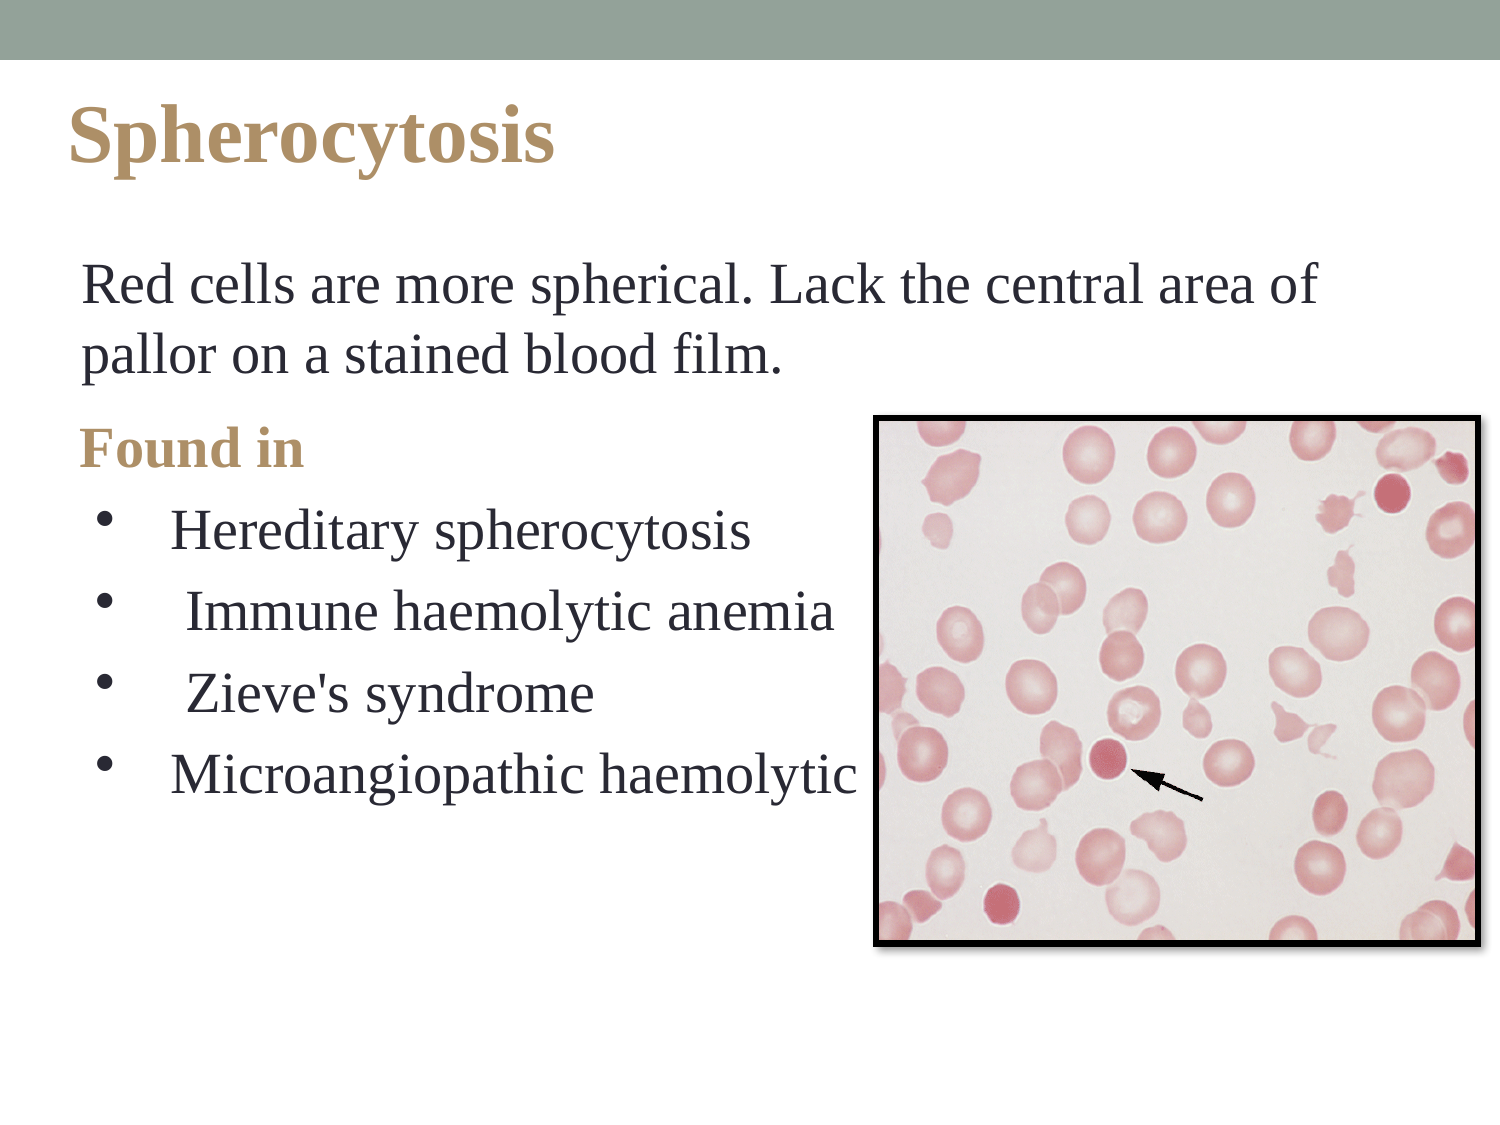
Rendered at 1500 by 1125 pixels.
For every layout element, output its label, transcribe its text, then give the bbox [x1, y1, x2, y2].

text_box Red cells are more spherical. Lack the central area of pallor on a stained blood film. Found in Hereditary spherocytosis Immune haemolytic anemia Zieve's syndrome Microangiopathic haemolytic [21, 237, 1475, 1072]
text_box Spherocytosis [52, 71, 1500, 235]
picture [879, 420, 1476, 941]
